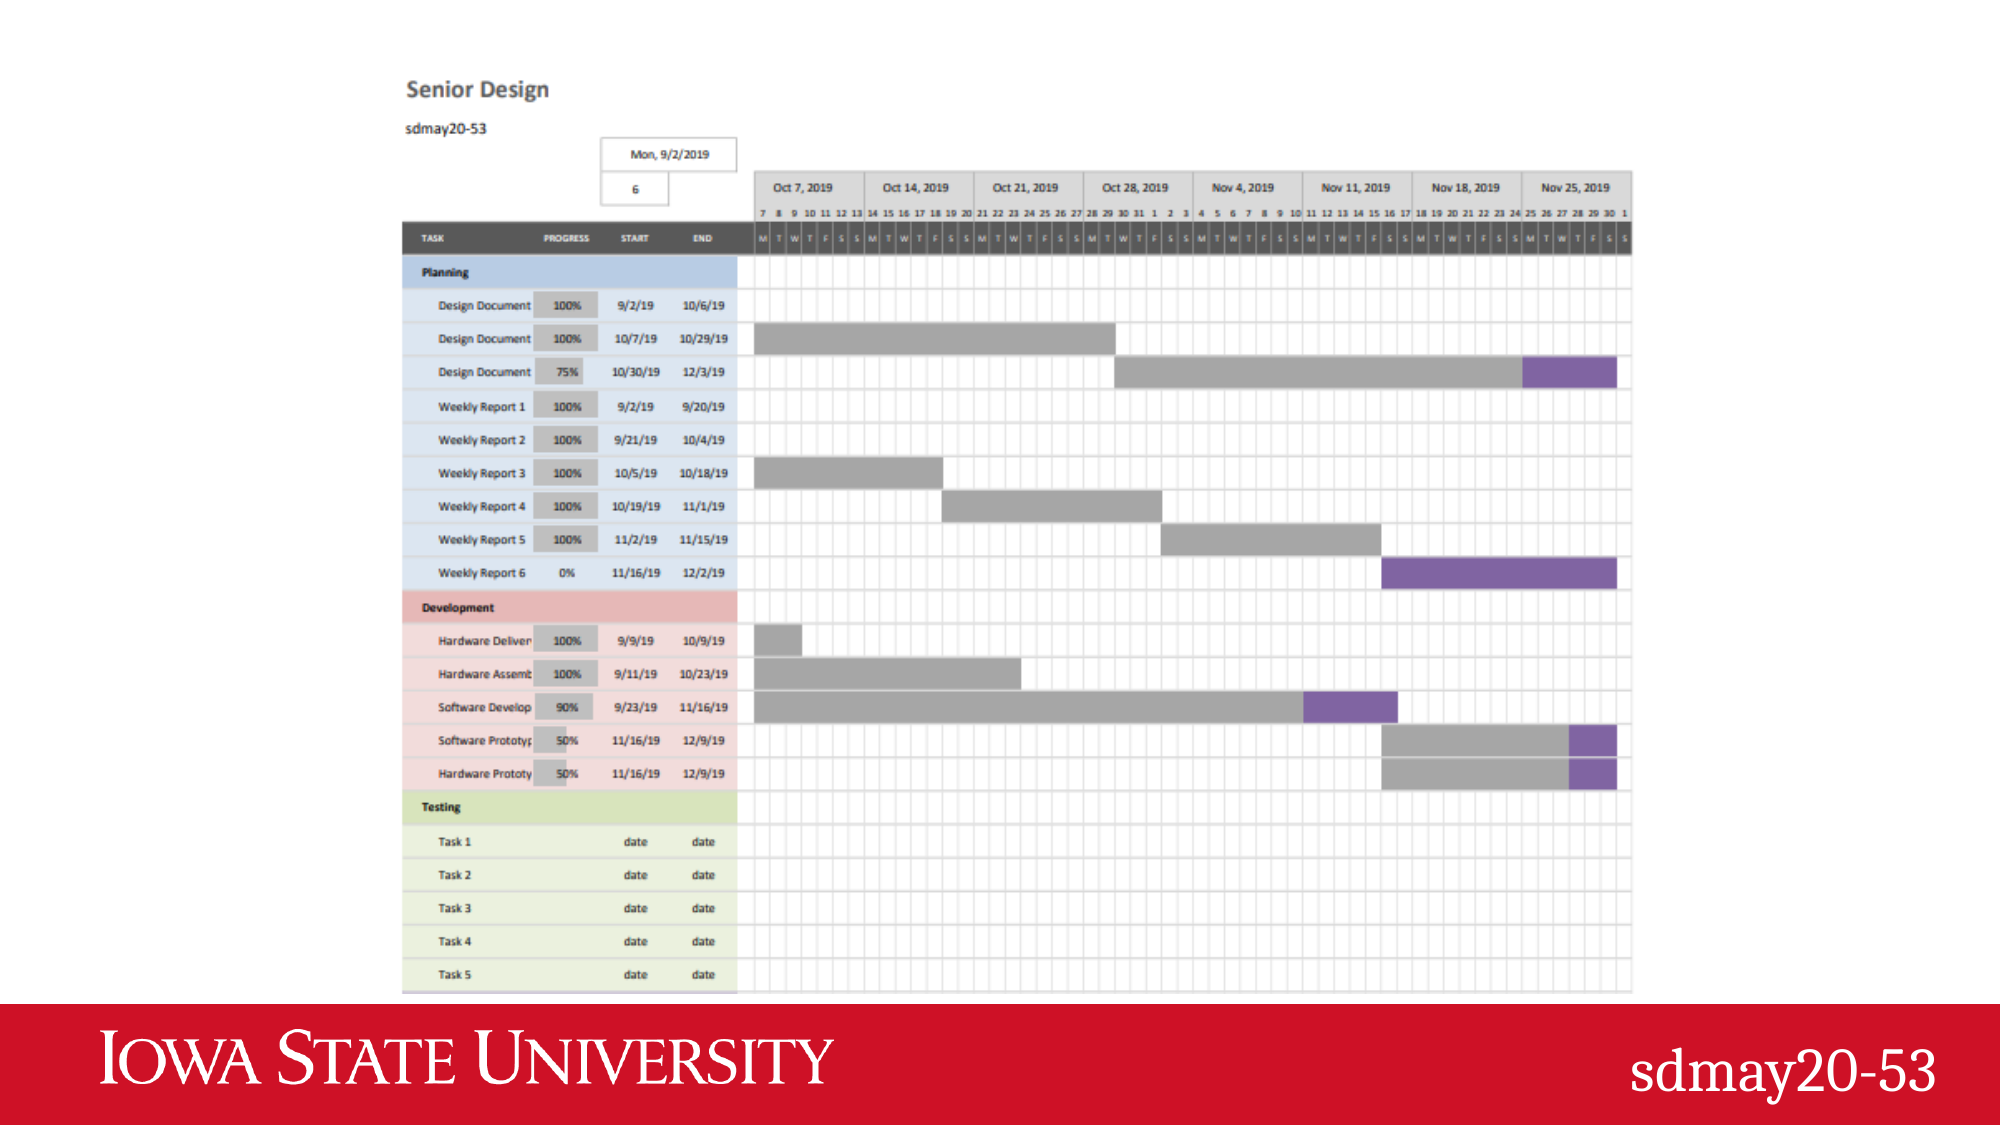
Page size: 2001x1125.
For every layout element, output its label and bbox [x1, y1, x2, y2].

picture [361, 46, 1639, 994]
picture [99, 1029, 834, 1094]
